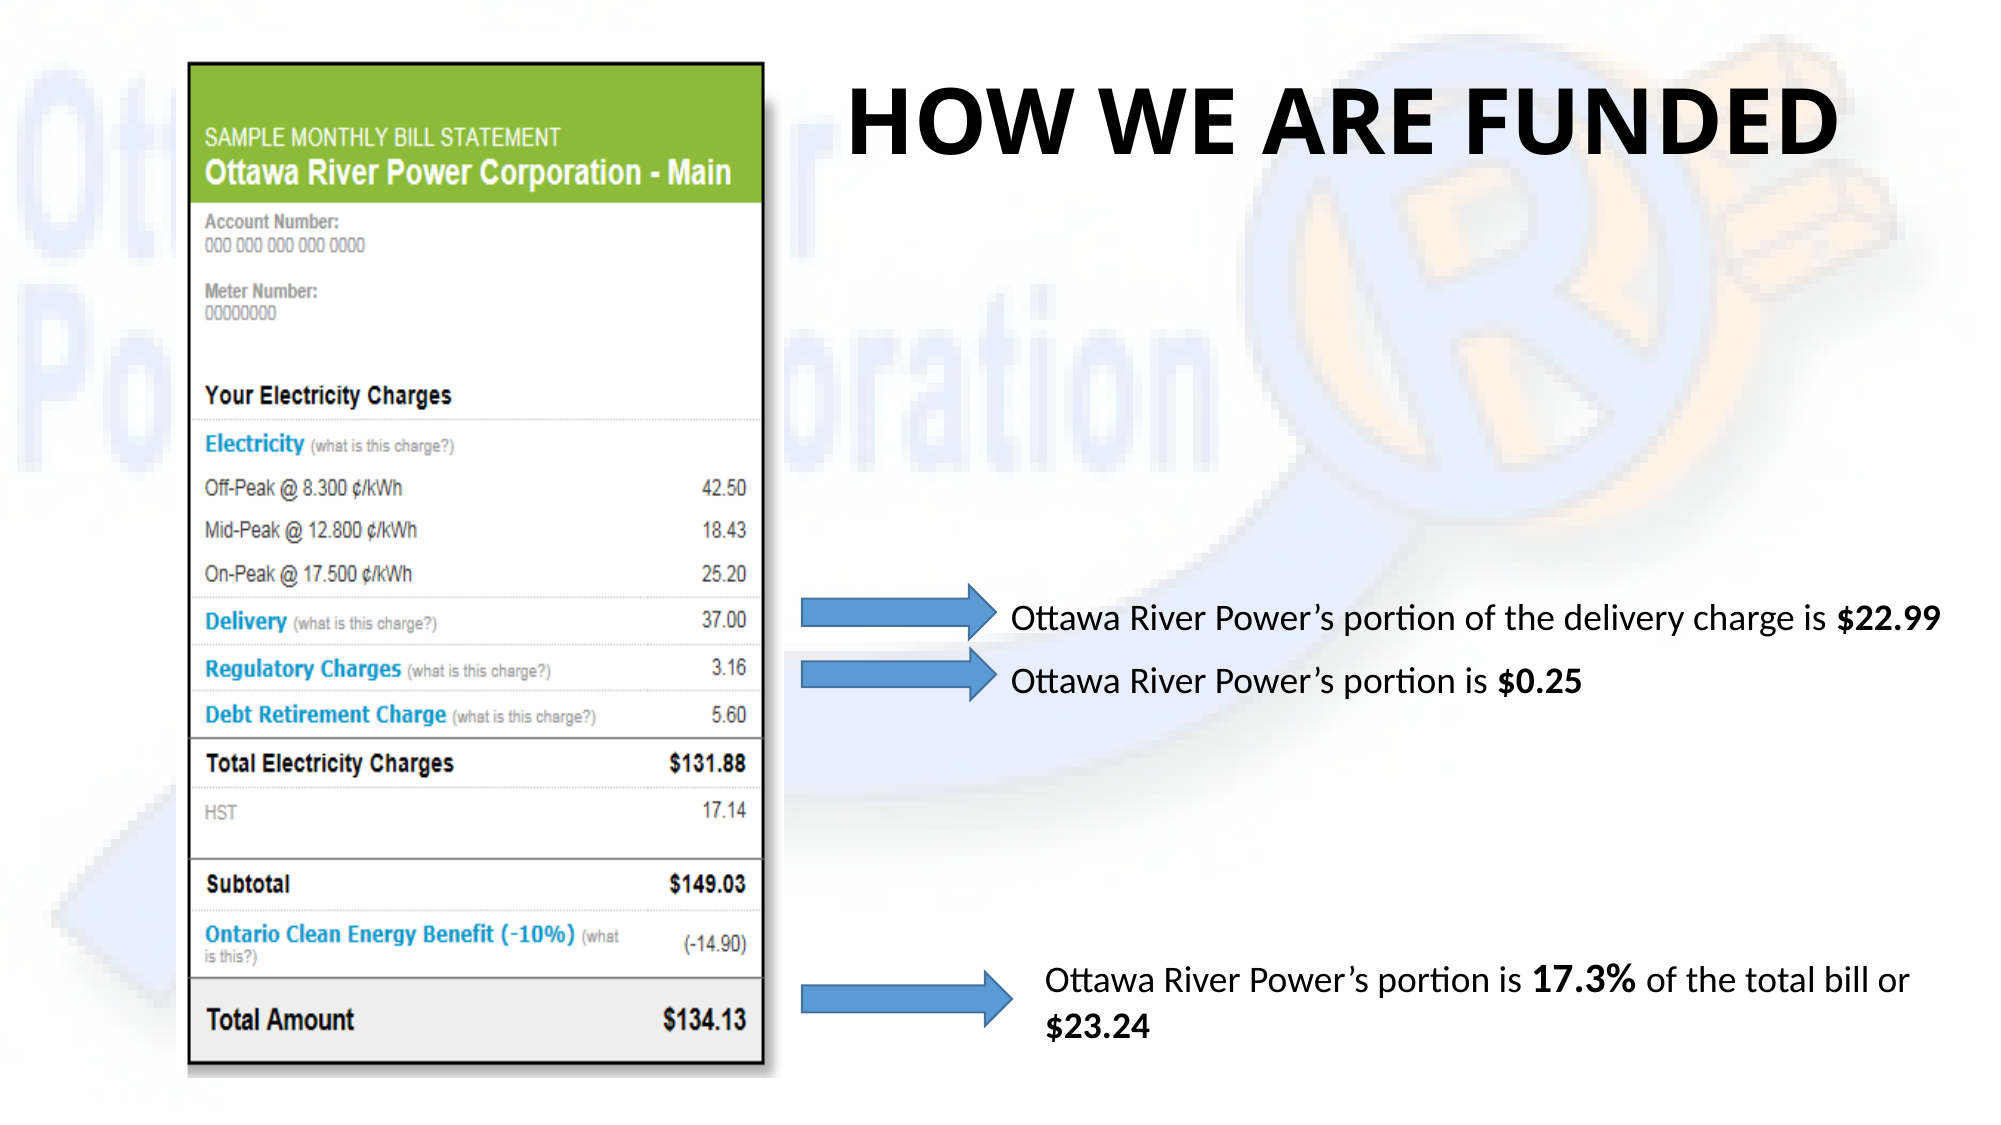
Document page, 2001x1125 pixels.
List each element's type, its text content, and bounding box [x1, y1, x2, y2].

text_box Ottawa River Power’s portion is $0.25 [996, 648, 1938, 709]
text_box [800, 969, 1014, 1029]
text_box [800, 582, 996, 642]
title HOW WE ARE FUNDED [133, 16, 1859, 234]
text_box Ottawa River Power’s portion is 17.3% of the total bill or $23.24 [1030, 943, 1951, 1054]
text_box [800, 646, 996, 703]
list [176, 33, 784, 1078]
text_box Ottawa River Power’s portion of the delivery charge is $22.99 [996, 585, 1970, 645]
